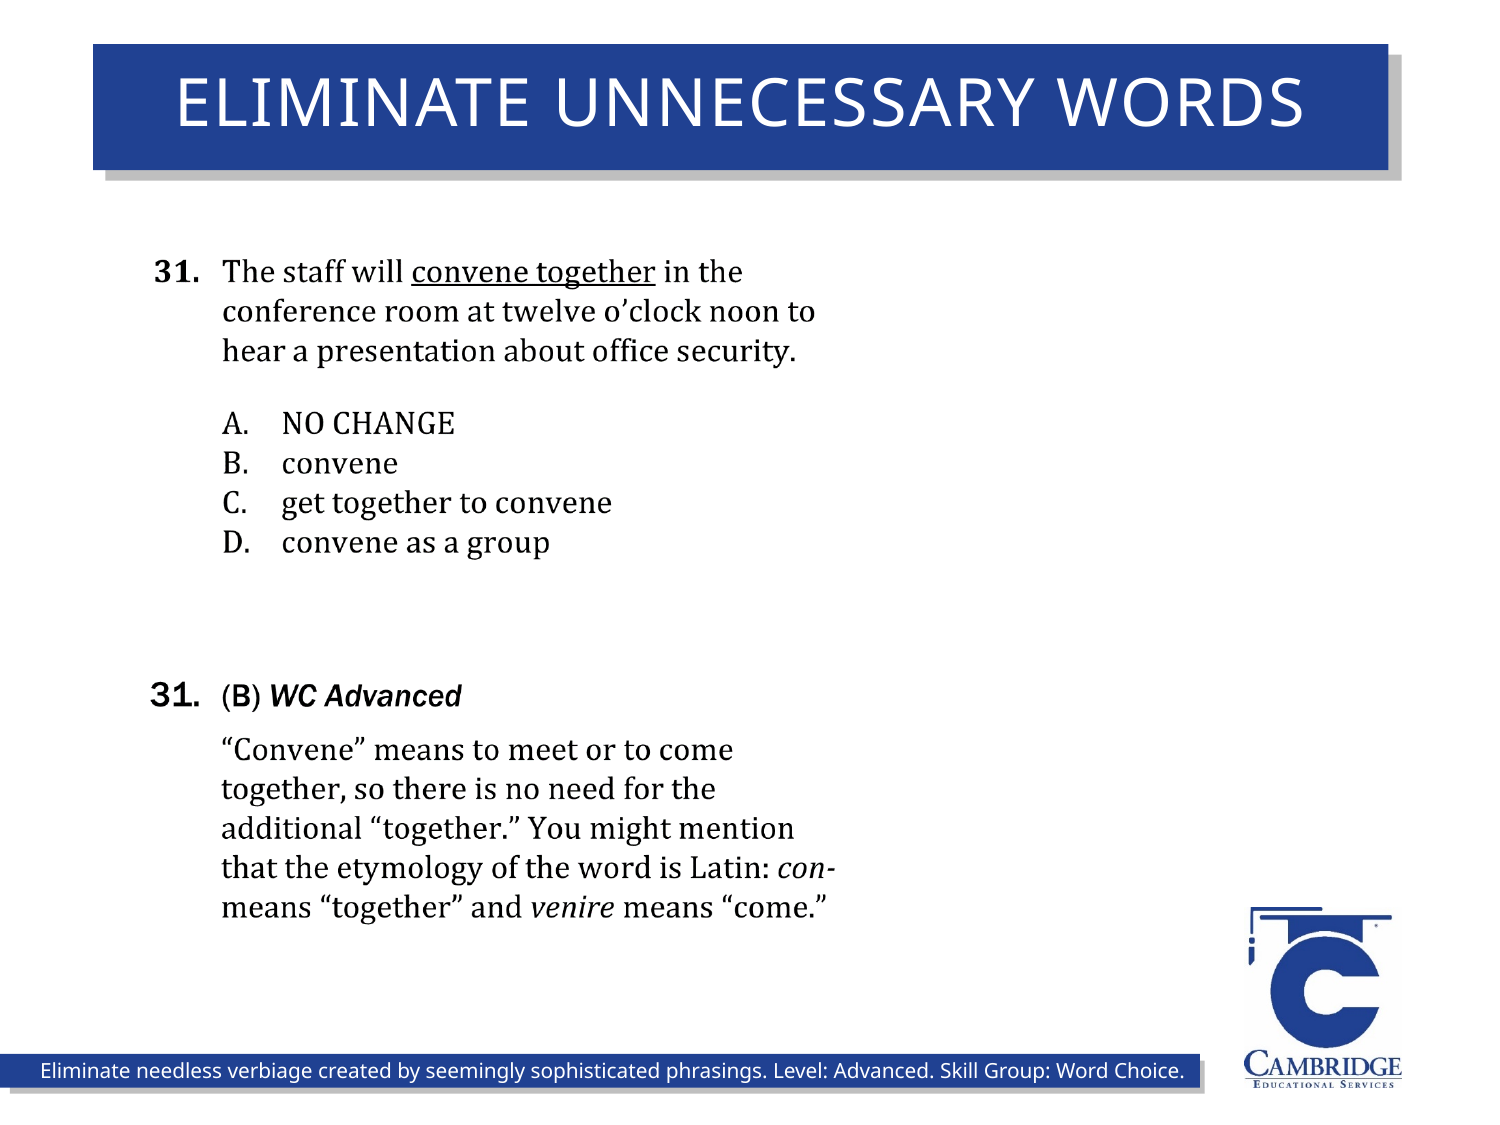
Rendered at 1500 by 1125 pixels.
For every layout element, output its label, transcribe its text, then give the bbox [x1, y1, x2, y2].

picture [1244, 907, 1403, 1088]
text_box [104, 53, 1403, 182]
title Eliminate unnecessary words [93, 44, 1389, 171]
footer Eliminate needless verbiage created by seemingly sophisticated phrasings. Level: Advanced. Skill Group: Word Choice. [0, 1053, 1200, 1088]
picture [142, 674, 856, 941]
text_box [9, 1059, 1206, 1095]
picture [145, 244, 825, 568]
